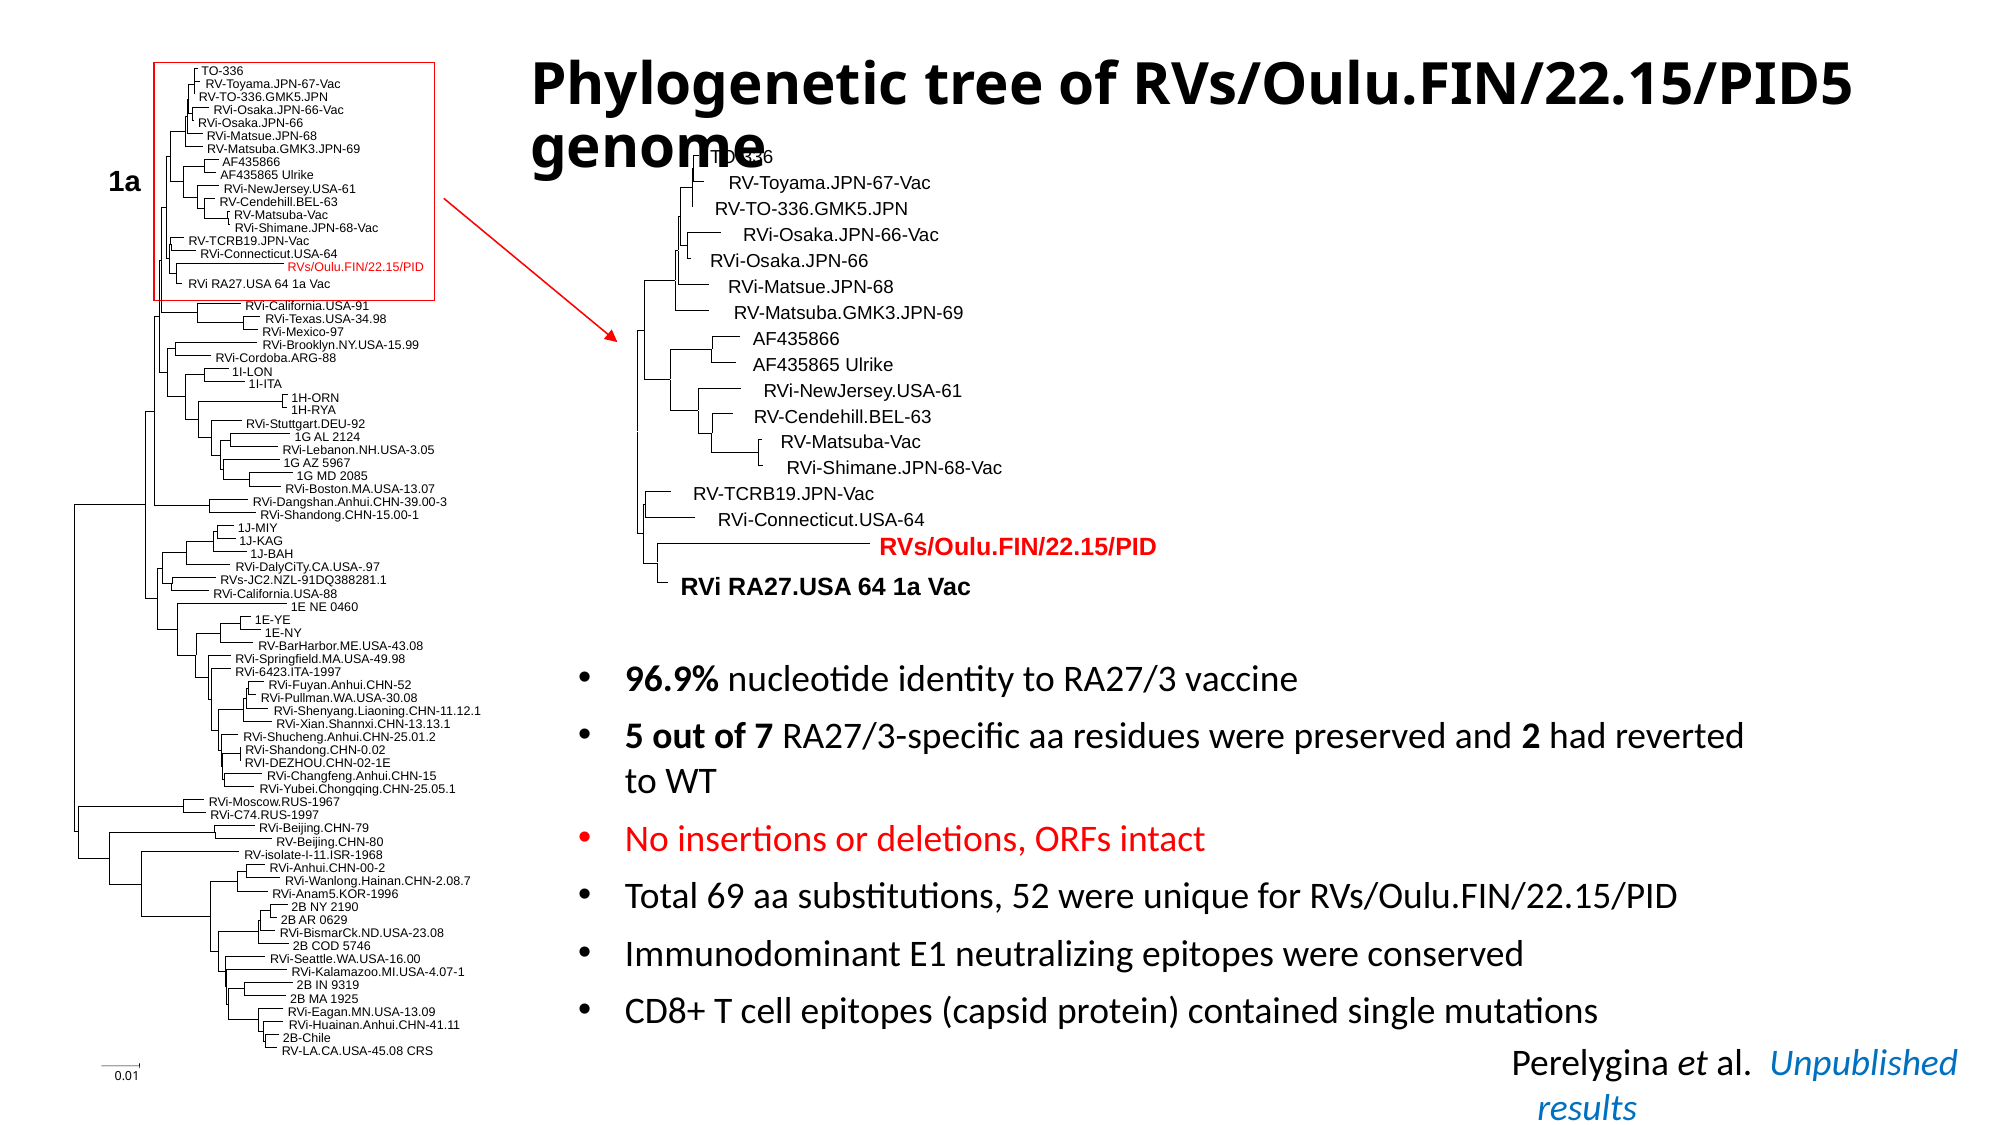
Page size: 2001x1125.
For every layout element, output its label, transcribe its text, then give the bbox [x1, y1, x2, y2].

text_box Phylogenetic tree of RVs/Oulu.FIN/22.15/PID5 genome [515, 46, 1941, 131]
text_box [637, 145, 1159, 601]
text_box 96.9% nucleotide identity to RA27/3 vaccine 5 out of 7 RA27/3-specific aa residues were preserved and 2 had reverted to WT No insertions or deletions, ORFs intact Total 69 aa substitutions, 52 were unique for RVs/Oulu.FIN/22.15/PID Immunodominant E1 neutralizing epitopes were conserved CD8+ T cell epitopes (capsid protein) contained single mutations [563, 646, 1764, 1039]
text_box Perelygina et al. Unpublished results [1496, 1030, 1974, 1125]
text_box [484, 198, 618, 343]
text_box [74, 62, 484, 1084]
